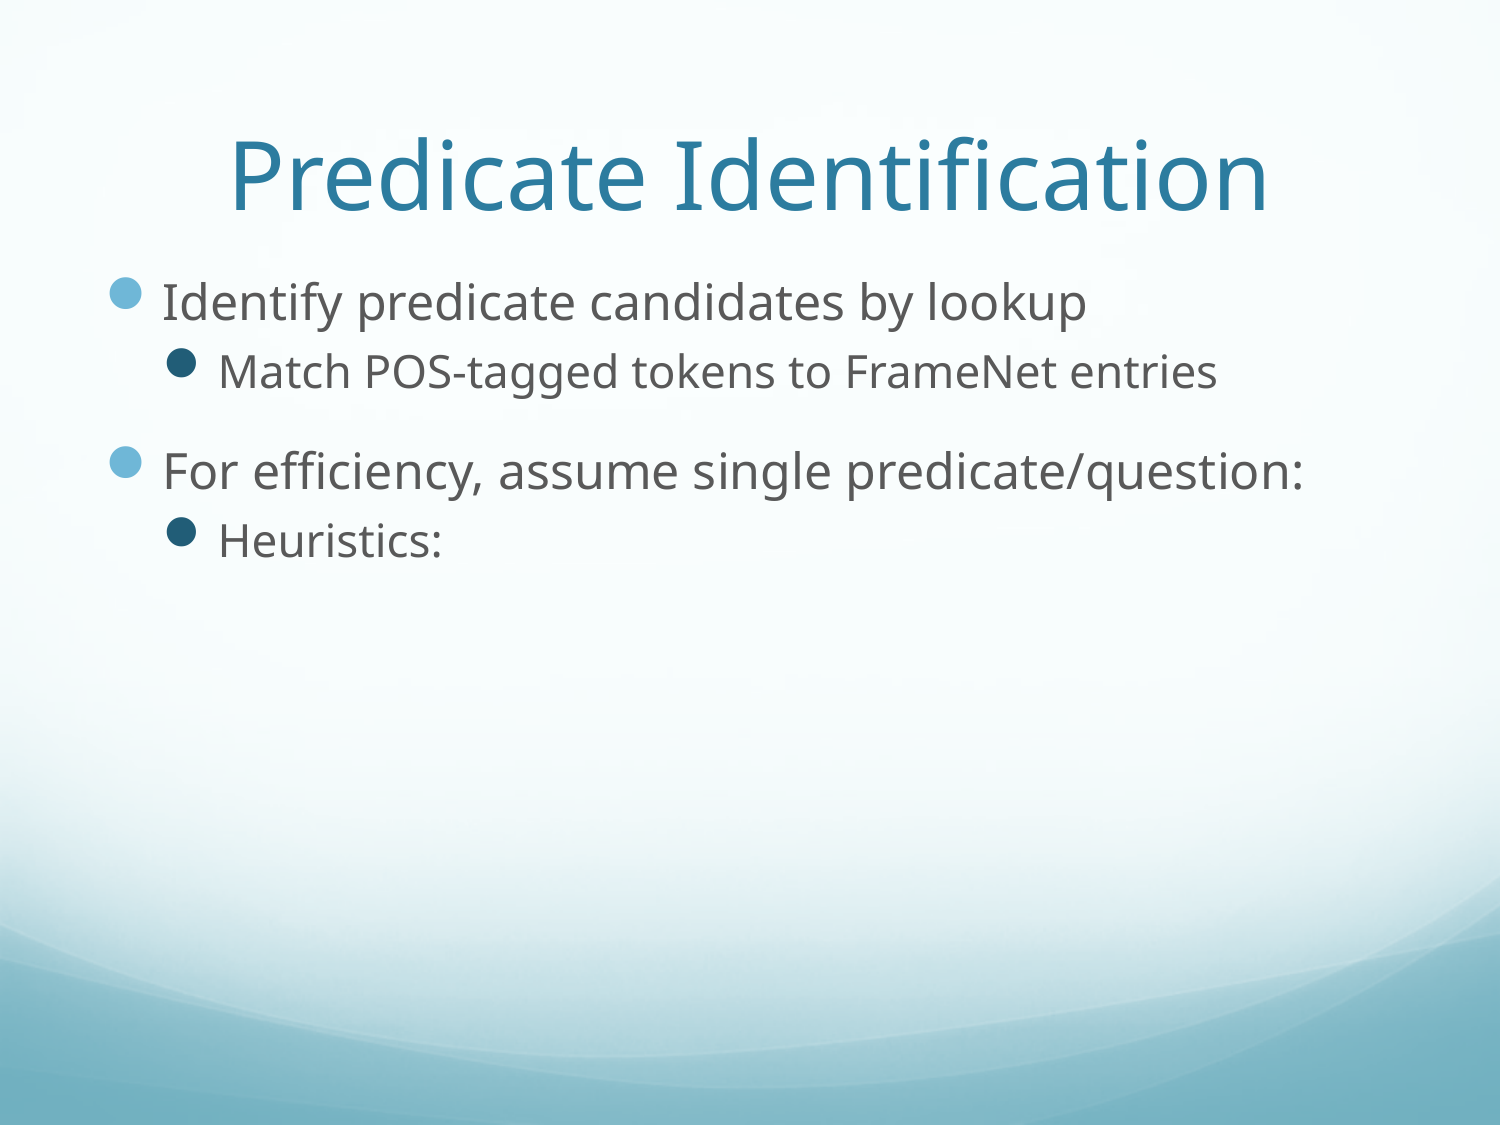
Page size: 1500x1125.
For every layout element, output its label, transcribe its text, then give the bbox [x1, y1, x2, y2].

list Identify predicate candidates by lookup Match POS-tagged tokens to FrameNet entries For efficiency, assume single predicate/question: Heuristics: [90, 262, 1410, 975]
title Predicate Identification [90, 17, 1410, 237]
